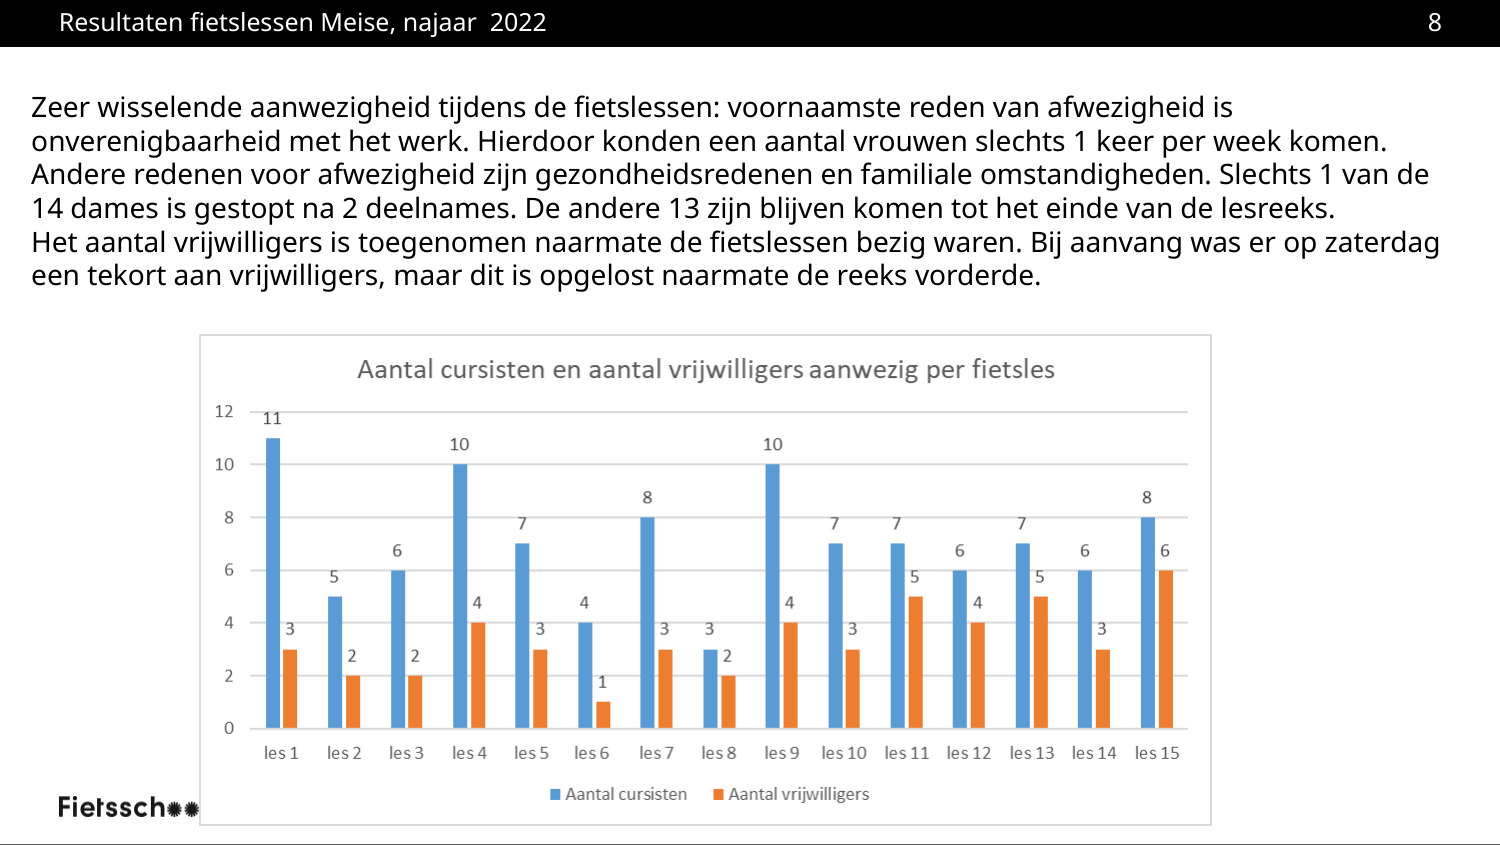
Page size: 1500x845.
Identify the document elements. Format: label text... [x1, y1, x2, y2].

text_box Zeer wisselende aanwezigheid tijdens de fietslessen: voornaamste reden van afwezigheid is onverenigbaarheid met het werk. Hierdoor konden een aantal vrouwen slechts 1 keer per week komen. Andere redenen voor afwezigheid zijn gezondheidsredenen en familiale omstandigheden. Slechts 1 van de 14 dames is gestopt na 2 deelnames. De andere 13 zijn blijven komen tot het einde van de lesreeks. Het aantal vrijwilligers is toegenomen naarmate de fietslessen bezig waren. Bij aanvang was er op zaterdag een tekort aan vrijwilligers, maar dit is opgelost naarmate de reeks vorderde. [16, 81, 1480, 333]
slide_number 8 [1093, 0, 1443, 48]
title Resultaten fietslessen Meise, najaar 2022 [59, 0, 1093, 48]
picture [59, 334, 1212, 826]
